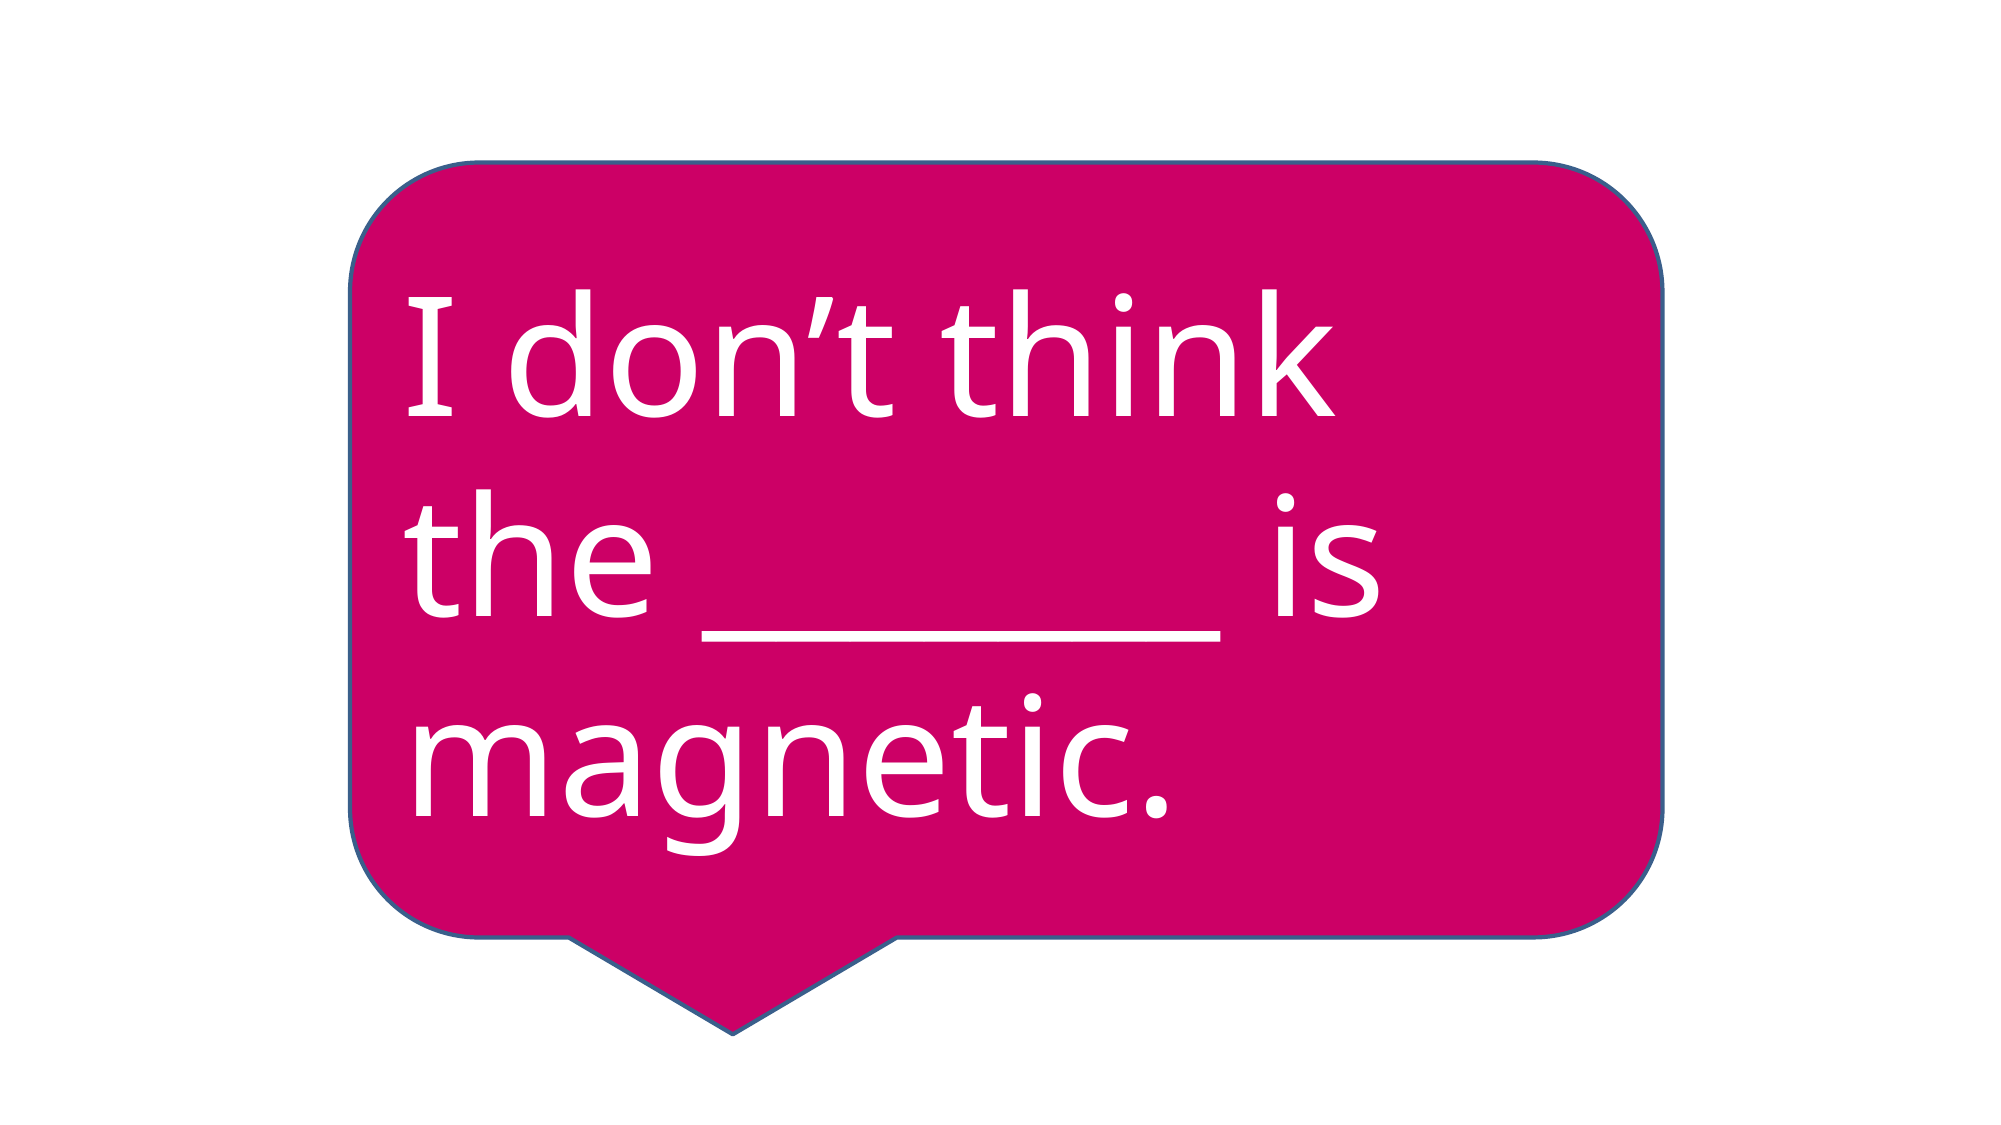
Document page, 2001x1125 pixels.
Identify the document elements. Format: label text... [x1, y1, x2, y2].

text_box I don’t think the _______ is magnetic. [347, 160, 1665, 1037]
